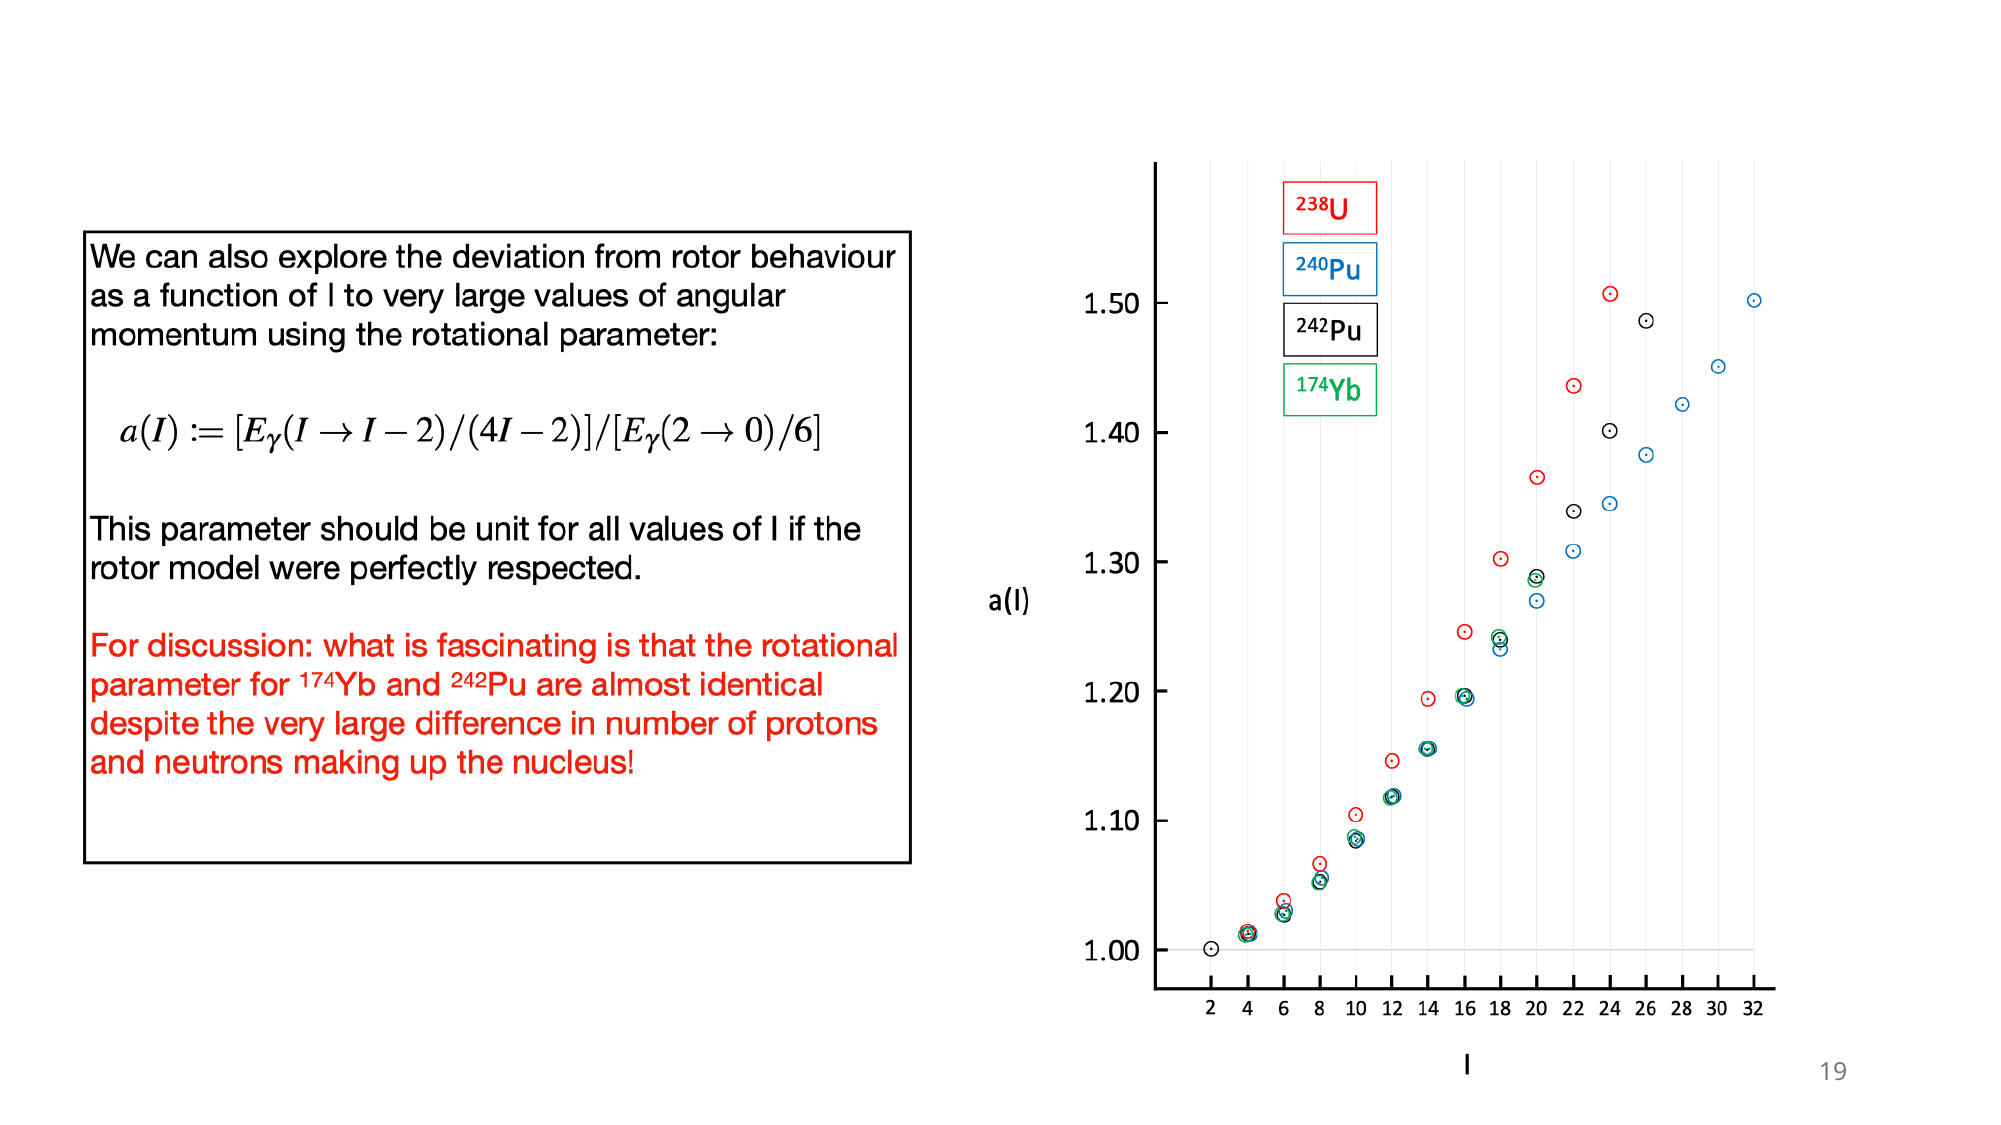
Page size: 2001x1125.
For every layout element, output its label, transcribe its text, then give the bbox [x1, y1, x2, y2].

picture [67, 95, 1818, 1098]
slide_number 19 [1412, 1042, 1863, 1103]
